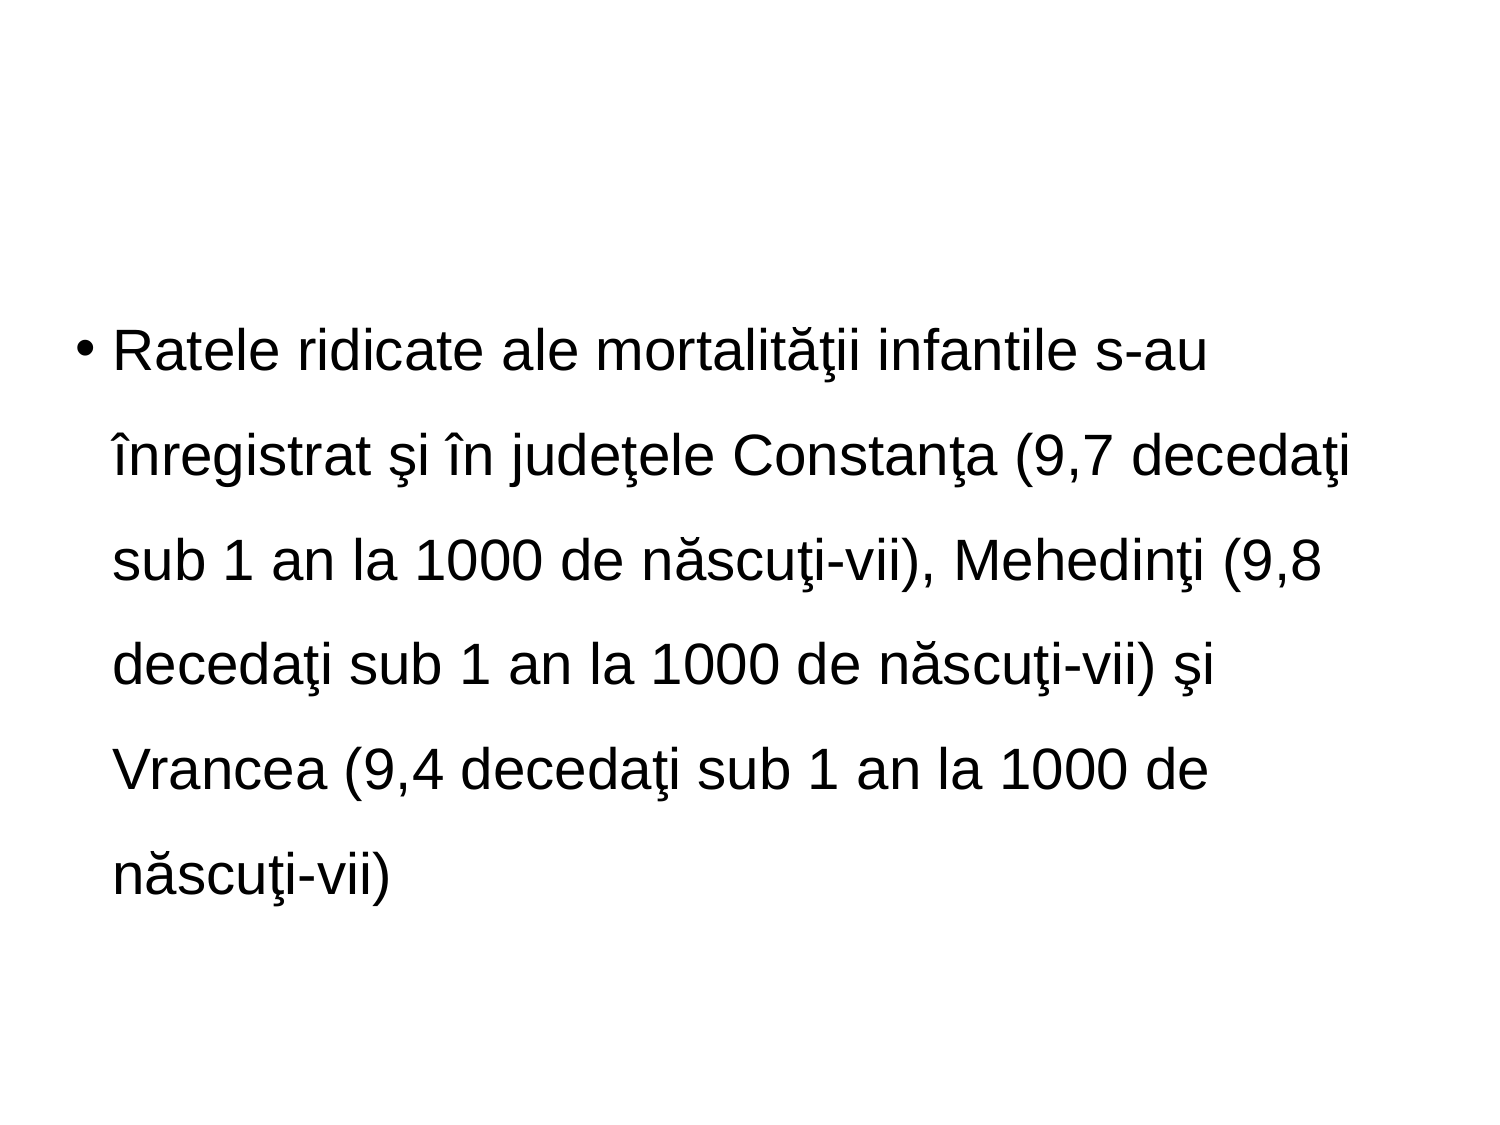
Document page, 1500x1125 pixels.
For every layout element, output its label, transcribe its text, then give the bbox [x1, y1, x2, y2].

subtitle Ratele ridicate ale mortalităţii infantile s-au înregistrat şi în judeţele Constanţa (9,7 decedaţi sub 1 an la 1000 de născuţi-vii), Mehedinţi (9,8 decedaţi sub 1 an la 1000 de născuţi-vii) şi Vrancea (9,4 decedaţi sub 1 an la 1000 de născuţi-vii) [75, 273, 1425, 995]
